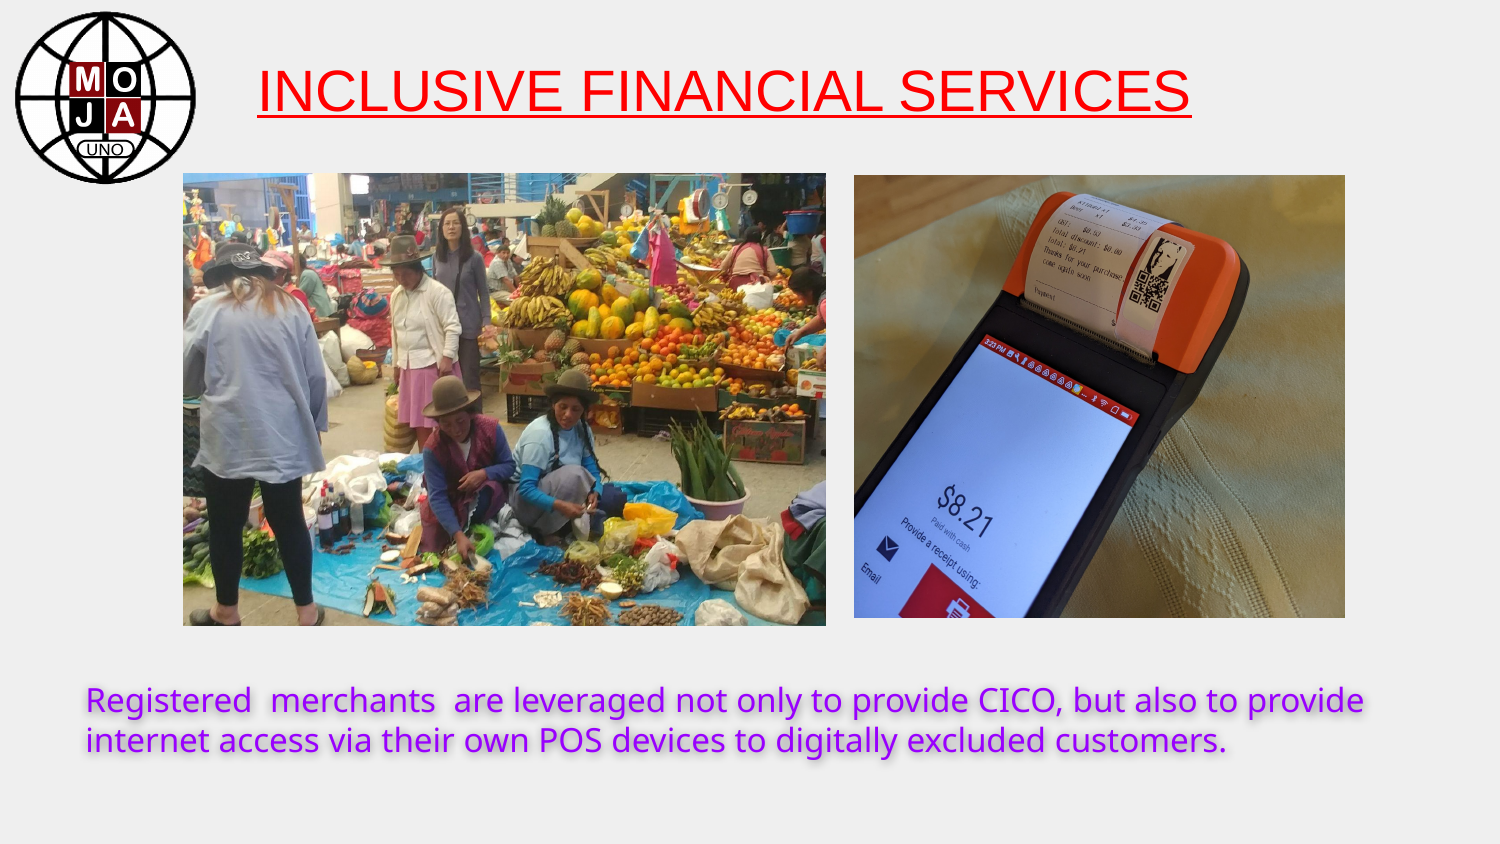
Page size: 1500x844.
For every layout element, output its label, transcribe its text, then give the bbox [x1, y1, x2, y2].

list Registered merchants are leveraged not only to provide CICO, but also to provide internet access via their own POS devices to digitally excluded customers. [70, 664, 1471, 844]
picture [854, 175, 1345, 619]
picture [0, 11, 827, 626]
title INCLUSIVE FINANCIAL SERVICES [242, 38, 1291, 142]
